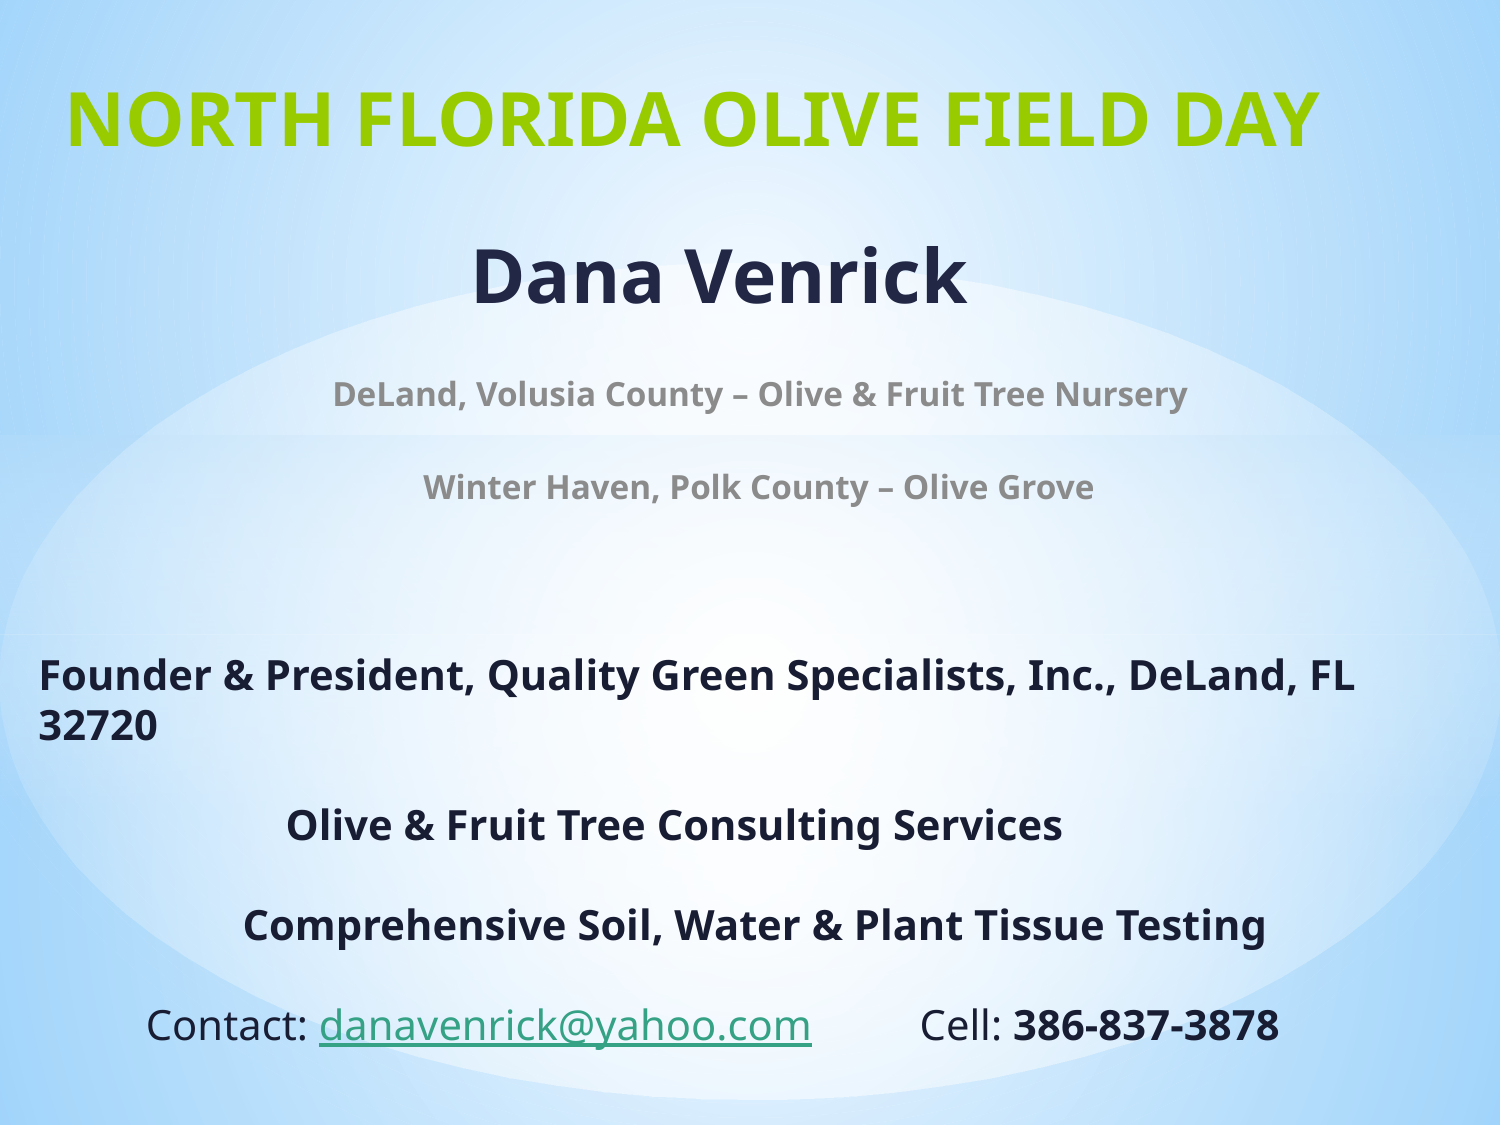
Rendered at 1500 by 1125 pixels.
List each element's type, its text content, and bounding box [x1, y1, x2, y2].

subtitle Dana Venrick [282, 220, 1335, 346]
text_box Founder & President, Quality Green Specialists, Inc., DeLand, FL 32720 Olive & Fruit Tree Consulting Services Comprehensive Soil, Water & Plant Tissue Testing Contact: danavenrick@yahoo.com Cell: 386-837-3878 [23, 641, 1472, 1063]
title NORTH FLORIDA OLIVE FIELD DAY [0, 63, 1472, 209]
text_box DeLand, Volusia County – Olive & Fruit Tree Nursery Winter Haven, Polk County – Olive Grove [82, 346, 1440, 516]
